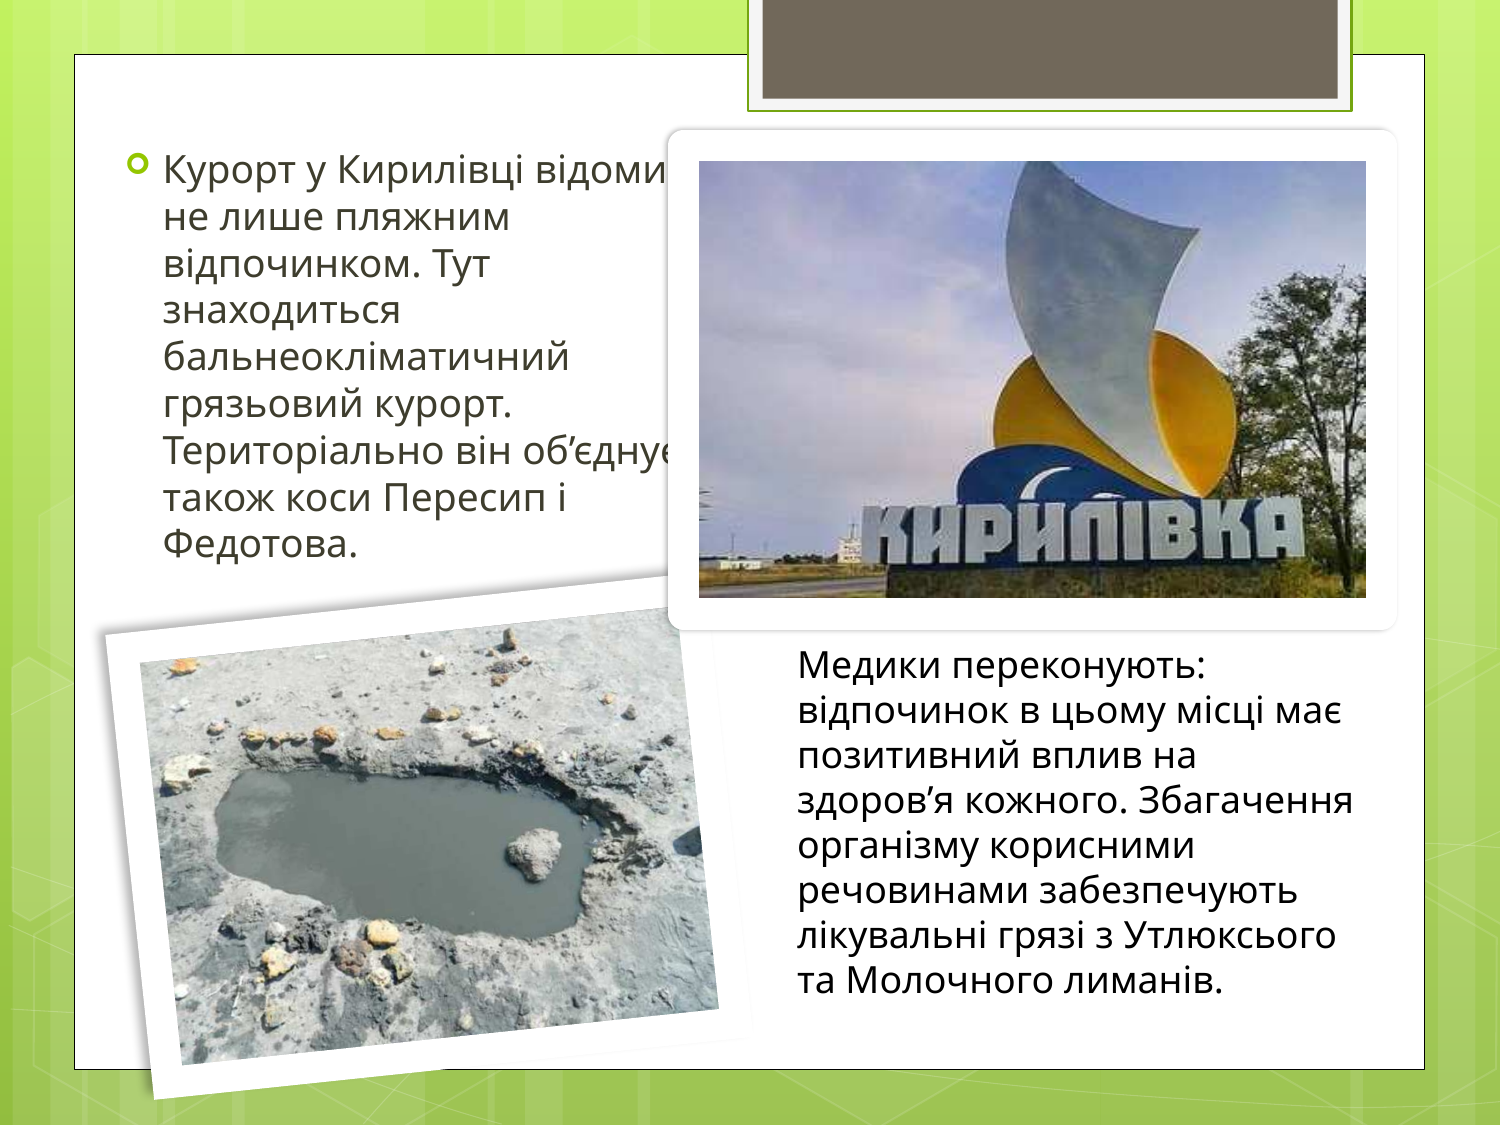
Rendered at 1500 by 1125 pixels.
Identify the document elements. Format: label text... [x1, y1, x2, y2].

picture [699, 160, 1366, 599]
text_box Медики переконують: відпочинок в цьому місці має позитивний вплив на здоров’я кожного. Збагачення організму корисними речовинами забезпечують лікувальні грязі з Утлюксього та Молочного лиманів. [782, 634, 1370, 1099]
picture [141, 608, 718, 1065]
list Курорт у Кирилівці відомий не лише пляжним відпочинком. Тут знаходиться бальнеокліматичний грязьовий курорт. Територіально він об’єднує також коси Пересип і Федотова. [100, 137, 664, 575]
